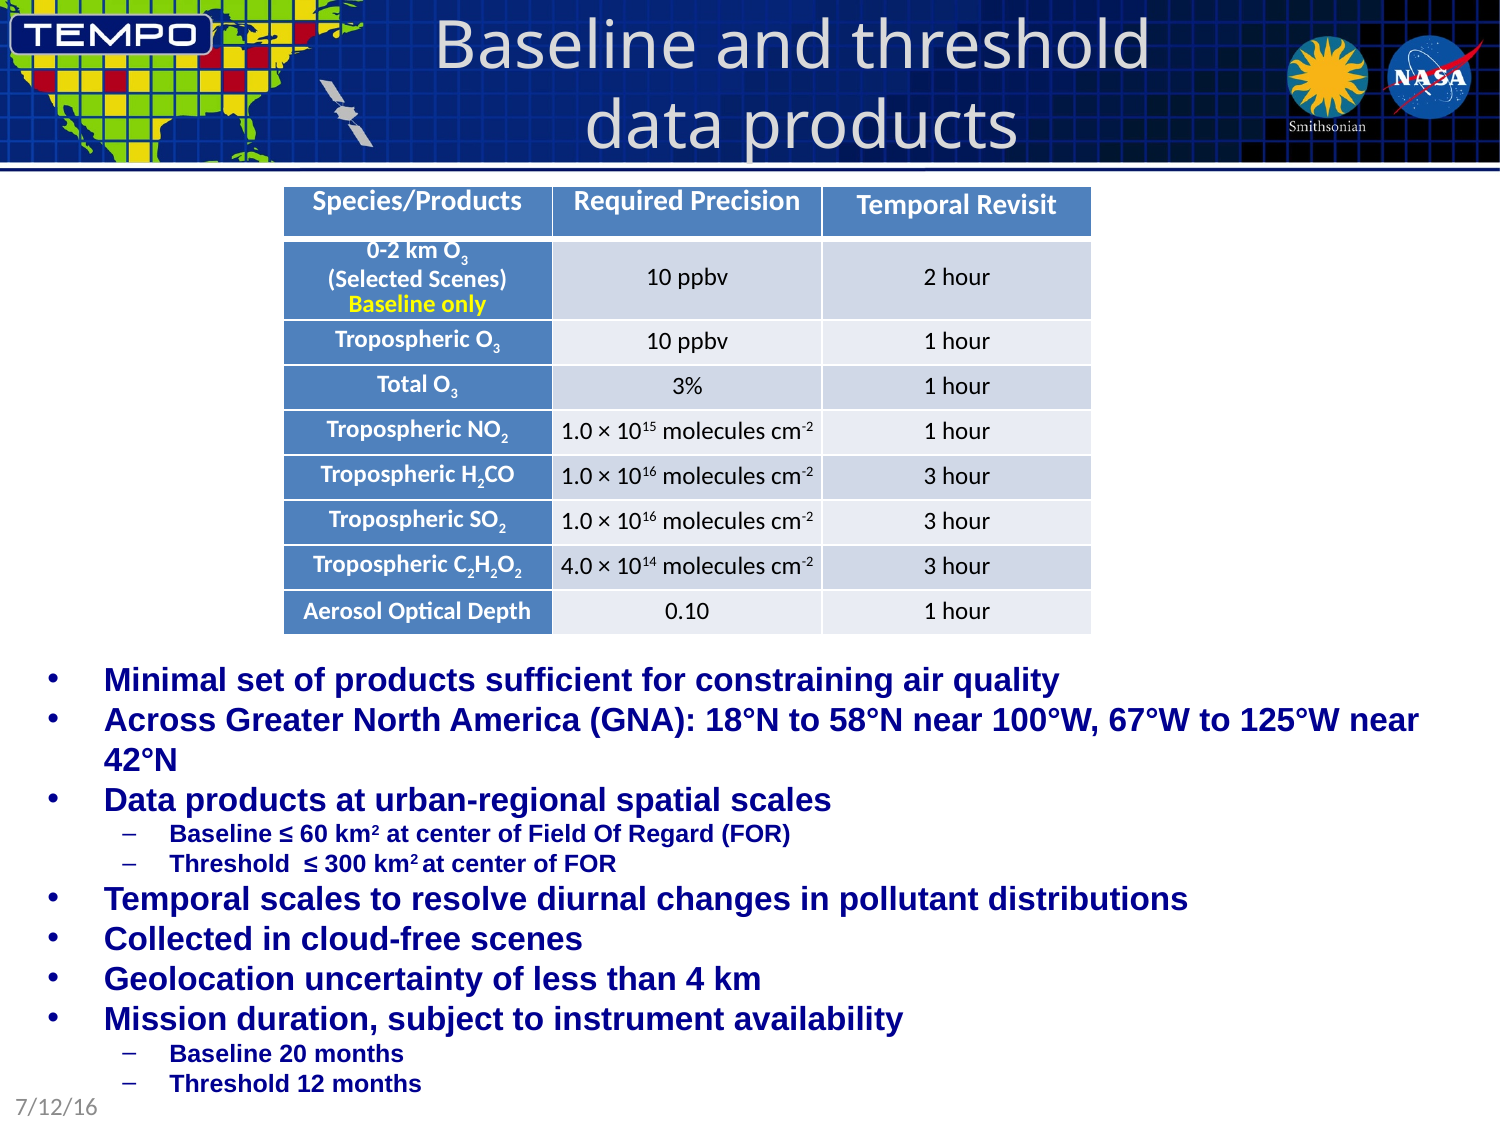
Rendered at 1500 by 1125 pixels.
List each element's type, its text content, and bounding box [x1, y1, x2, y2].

table_header Species/Products [284, 187, 552, 236]
table_cell 2 hour [823, 242, 1091, 319]
table_cell Tropospheric O3 [284, 321, 552, 364]
table_header Required Precision [553, 187, 821, 236]
table_cell Total O3 [284, 366, 552, 409]
table_cell 1.0 × 1016 molecules cm-2 [553, 456, 821, 499]
table_cell 4.0 × 1014 molecules cm-2 [553, 546, 821, 589]
table_cell 3 hour [823, 501, 1091, 544]
table_cell 1 hour [823, 591, 1091, 634]
table_cell 10 ppbv [553, 321, 821, 364]
table_cell 1.0 × 1016 molecules cm-2 [553, 501, 821, 544]
table_cell 1 hour [823, 366, 1091, 409]
table_cell 1 hour [823, 411, 1091, 454]
table_cell 10 ppbv [553, 242, 821, 319]
title Baseline and threshold data products [312, 3, 1293, 161]
table_cell Tropospheric SO2 [284, 501, 552, 544]
table_cell 0-2 km O3 (Selected Scenes) Baseline only [284, 242, 552, 319]
table_cell 0.10 [553, 591, 821, 634]
table_header Temporal Revisit [823, 187, 1091, 236]
table_cell Tropospheric NO2 [284, 411, 552, 454]
table_cell Tropospheric C2H2O2 [284, 546, 552, 589]
text_box Minimal set of products sufficient for constraining air quality Across Greater North America (GNA): 18°N to 58°N near 100°W, 67°W to 125°W near 42°N Data products at urban-regional spatial scales Baseline ≤ 60 km2 at center of Field Of Regard (FOR) Threshold ≤ 300 km2 at center of FOR Temporal scales to resolve diurnal changes in pollutant distributions Collected in cloud-free scenes Geolocation uncertainty of less than 4 km Mission duration, subject to instrument availability Baseline 20 months Threshold 12 months [32, 650, 1464, 1109]
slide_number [0, 1086, 350, 1125]
table_cell 1.0 × 1015 molecules cm-2 [553, 411, 821, 454]
picture [0, 0, 1500, 176]
table_cell Aerosol Optical Depth [284, 591, 552, 634]
table_cell 3% [553, 366, 821, 409]
table_cell 3 hour [823, 456, 1091, 499]
table_cell 3 hour [823, 546, 1091, 589]
table_cell Tropospheric H2CO [284, 456, 552, 499]
table_cell 1 hour [823, 321, 1091, 364]
